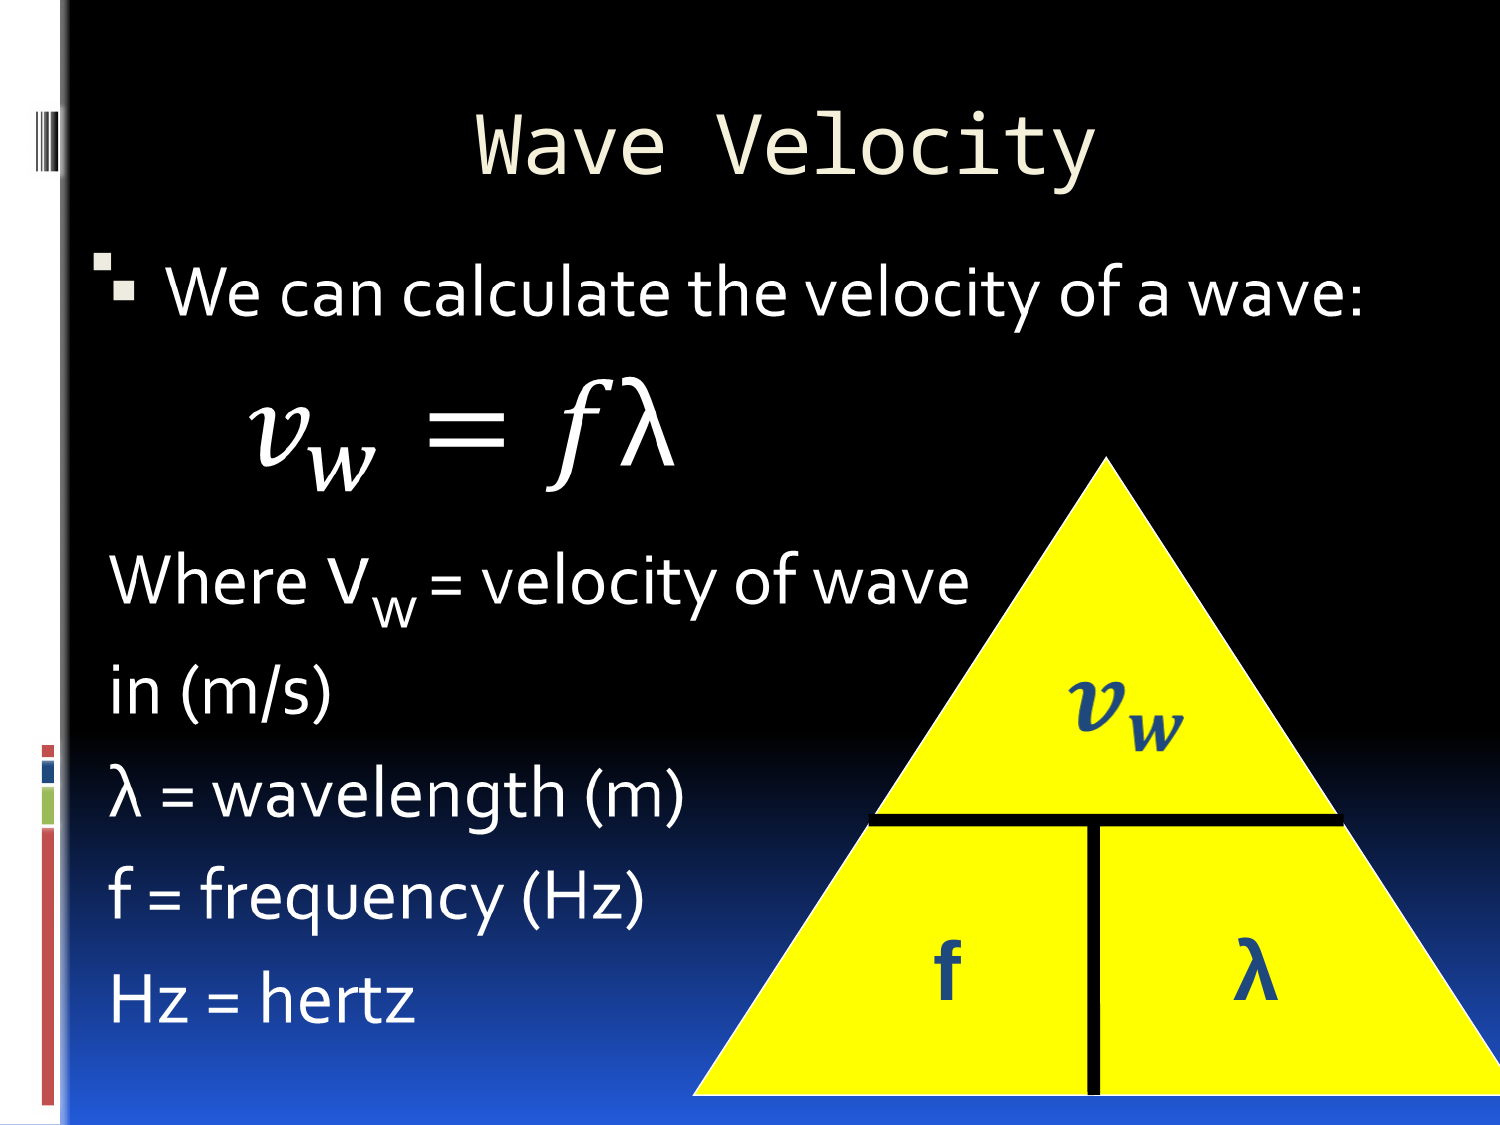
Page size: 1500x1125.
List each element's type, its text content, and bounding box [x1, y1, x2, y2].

text_box [1094, 821, 1500, 1096]
text_box λ [1218, 910, 1407, 1025]
text_box [693, 821, 1093, 1096]
list [62, 224, 1476, 1101]
text_box f [918, 910, 1107, 1025]
title Wave Velocity [150, 84, 1425, 224]
text_box [1012, 626, 1244, 763]
text_box [871, 457, 1341, 820]
